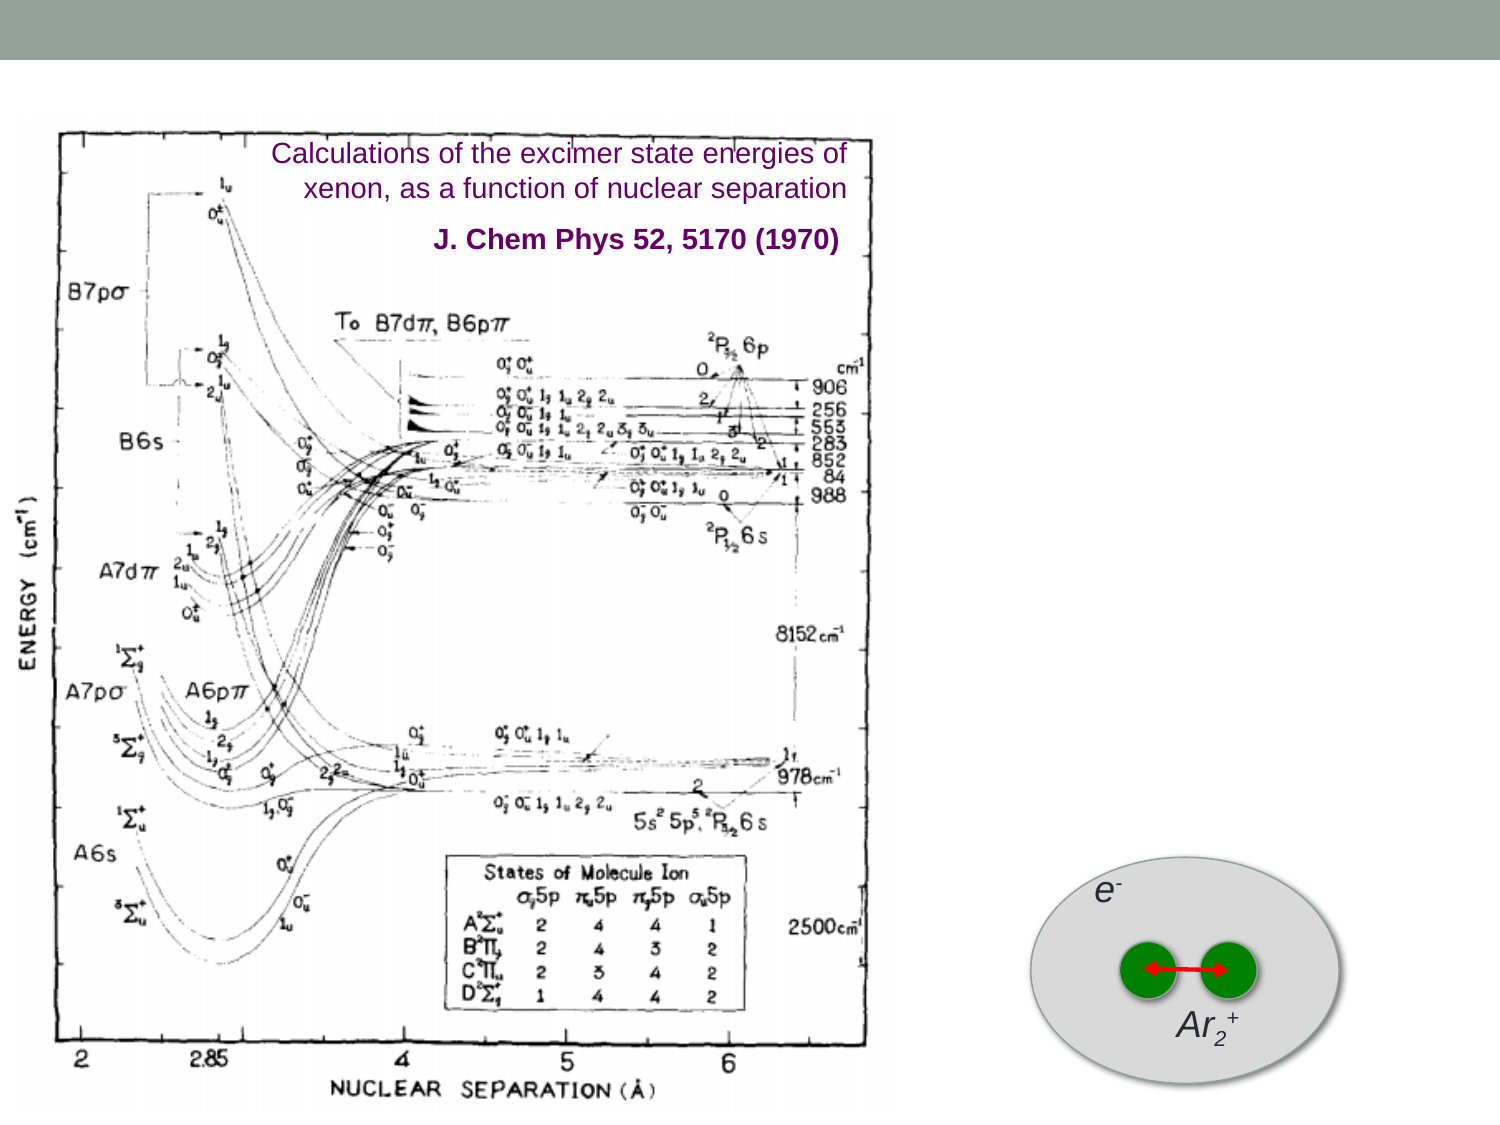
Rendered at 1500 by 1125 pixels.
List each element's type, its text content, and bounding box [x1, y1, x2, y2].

text_box [1118, 940, 1178, 1000]
text_box Ar2+ [1162, 992, 1295, 1058]
picture [13, 112, 894, 1112]
text_box e- [1079, 857, 1207, 917]
text_box [1199, 940, 1259, 992]
text_box [1029, 857, 1340, 1085]
